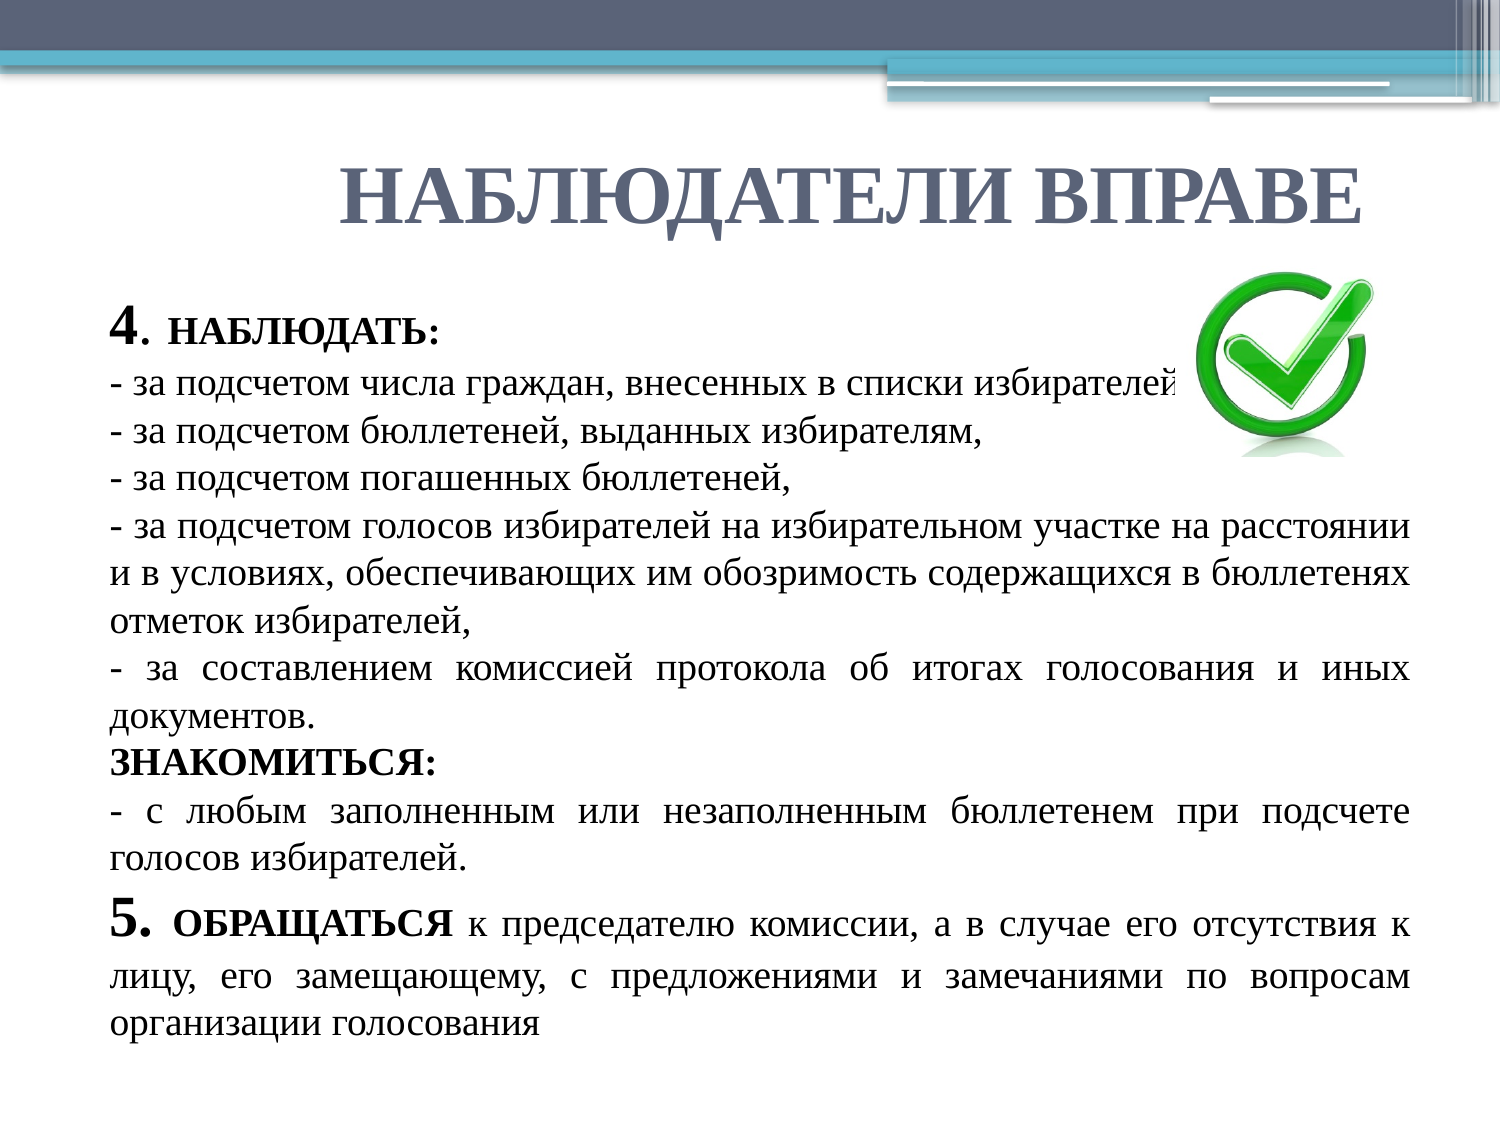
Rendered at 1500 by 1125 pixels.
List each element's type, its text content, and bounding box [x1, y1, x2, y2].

title НАБЛЮДАТЕЛИ ВПРАВЕ [324, 102, 1425, 278]
picture [1174, 255, 1389, 457]
list 4. НАБЛЮДАТЬ: - за подсчетом числа граждан, внесенных в списки избирателей, - за подсчетом бюллетеней, выданных избирателям, - за подсчетом погашенных бюллетеней, - за подсчетом голосов избирателей на избирательном участке на расстоянии и в условиях, обеспечивающих им обозримость содержащихся в бюллетенях отметок избирателей, - за составлением комиссией протокола об итогах голосования и иных документов. ЗНАКОМИТЬСЯ: - с любым заполненным или незаполненным бюллетенем при подсчете голосов избирателей. 5. ОБРАЩАТЬСЯ к председателю комиссии, а в случае его отсутствия к лицу, его замещающему, с предложениями и замечаниями по вопросам организации голосования [76, 278, 1427, 1083]
